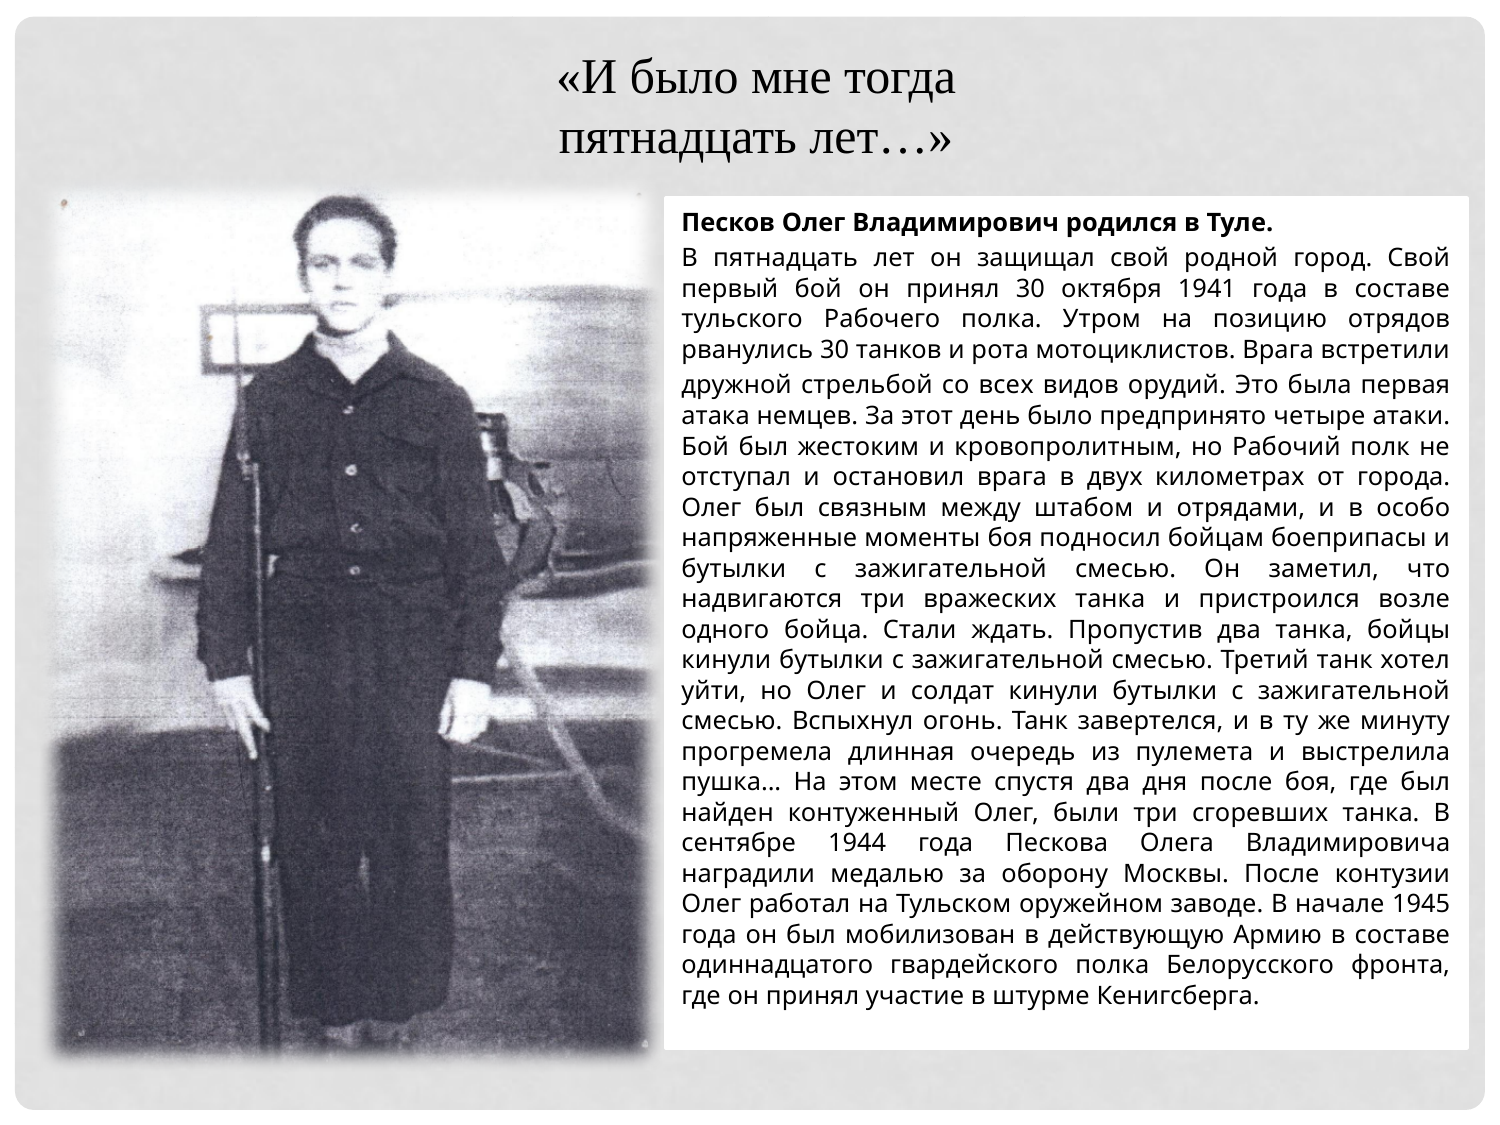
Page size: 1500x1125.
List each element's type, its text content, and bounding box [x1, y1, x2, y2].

text_box «И было мне тогда пятнадцать лет…» [462, 35, 1050, 171]
list Песков Олег Владимирович родился в Туле. В пятнадцать лет он защищал свой родной город. Свой первый бой он принял 30 октября 1941 года в составе тульского Рабочего полка. Утром на позицию отрядов рванулись 30 танков и рота мотоциклистов. Врага встретили дружной стрельбой со всех видов орудий. Это была первая атака немцев. За этот день было предпринято четыре атаки. Бой был жестоким и кровопролитным, но Рабочий полк не отступал и остановил врага в двух километрах от города. Олег был связным между штабом и отрядами, и в особо напряженные моменты боя подносил бойцам боеприпасы и бутылки с зажигательной смесью. Он заметил, что надвигаются три вражеских танка и пристроился возле одного бойца. Стали ждать. Пропустив два танка, бойцы кинули бутылки с зажигательной смесью. Третий танк хотел уйти, но Олег и солдат кинули бутылки с зажигательной смесью. Вспыхнул огонь. Танк завертелся, и в ту же минуту прогремела длинная очередь из пулемета и выстрелила пушка... На этом месте спустя два дня после боя, где был найден контуженный Олег, были три сгоревших танка. В сентябре 1944 года Пескова Олега Владимировича наградили медалью за оборону Москвы. После контузии Олег работал на Тульском оружейном заводе. В начале 1945 года он был мобилизован в действующую Армию в составе одиннадцатого гвардейского полка Белорусского фронта, где он принял участие в штурме Кенигсберга. [665, 196, 1469, 1050]
picture [37, 174, 665, 1072]
